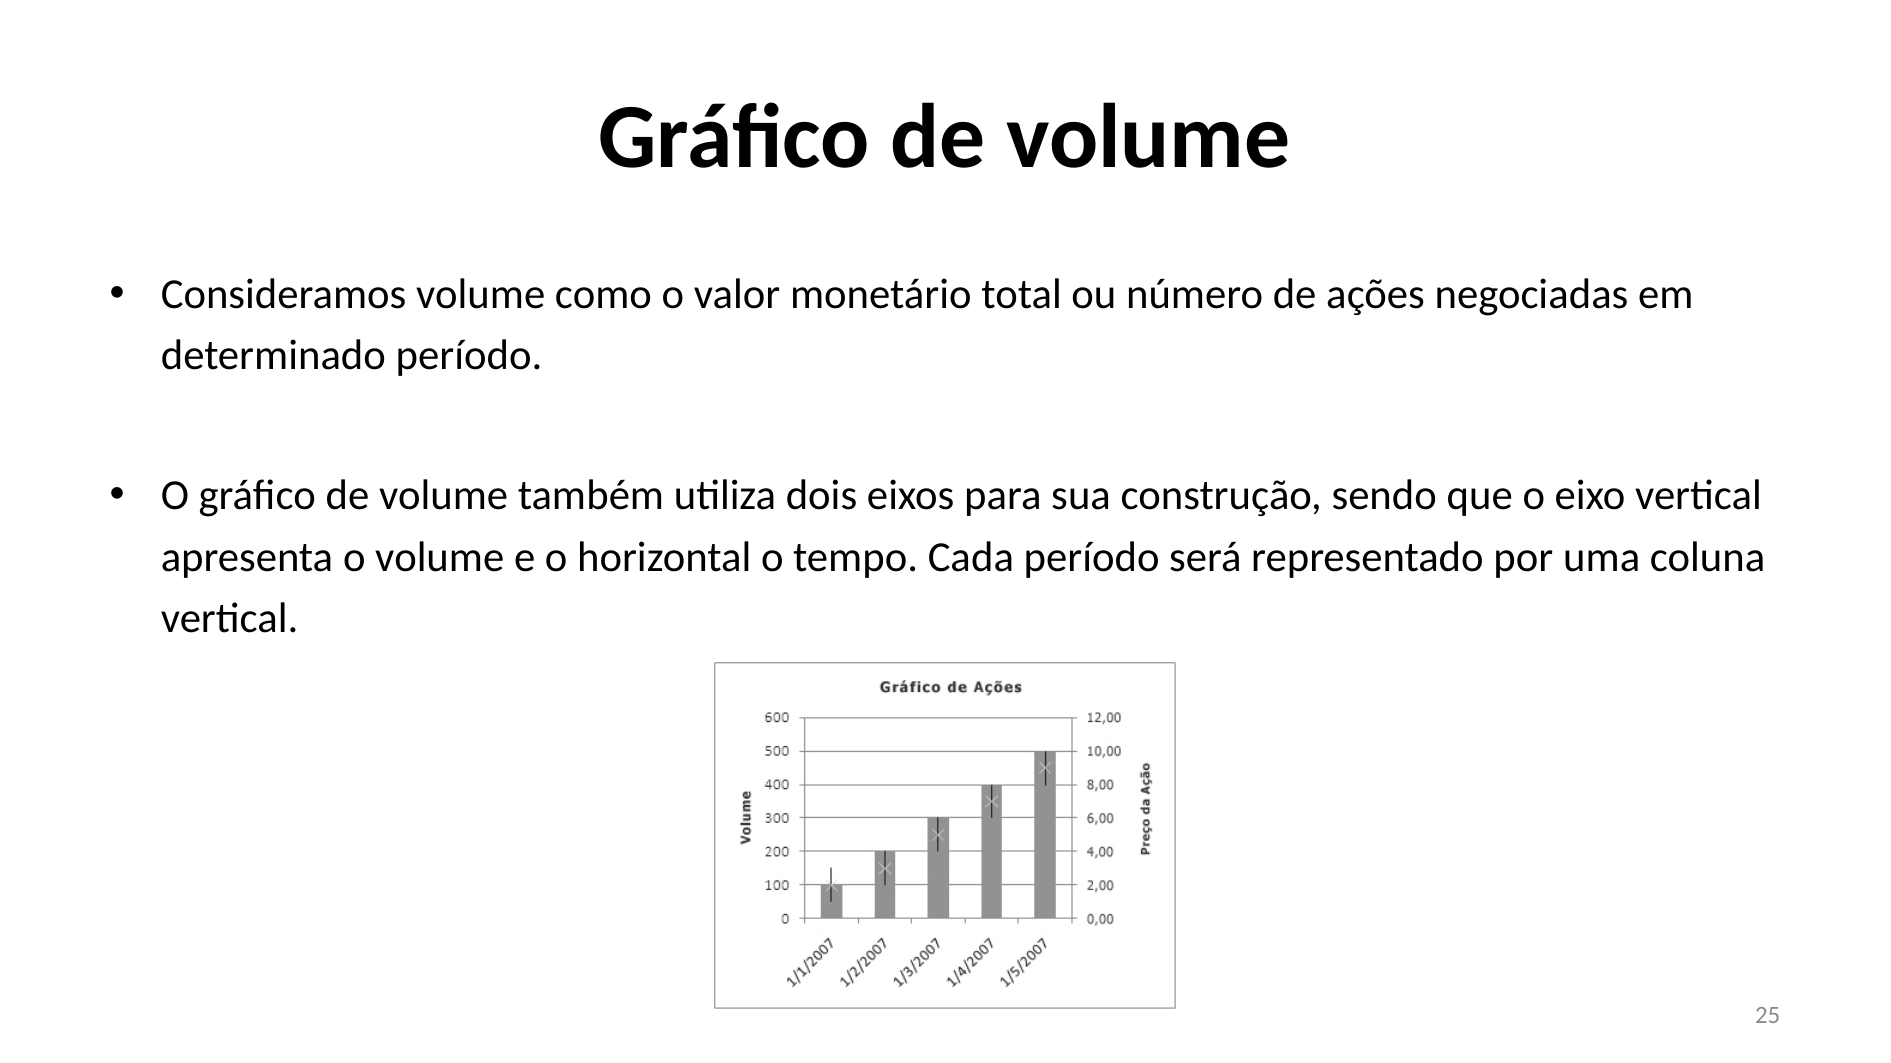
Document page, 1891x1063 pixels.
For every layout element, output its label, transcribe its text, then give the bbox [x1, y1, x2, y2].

list Consideramos volume como o valor monetário total ou número de ações negociadas em determinado período. O gráfico de volume também utiliza dois eixos para sua construção, sendo que o eixo vertical apresenta o volume e o horizontal o tempo. Cada período será representado por uma coluna vertical. [94, 248, 1796, 650]
picture [713, 661, 1177, 1010]
slide_number 25 [1354, 985, 1796, 1042]
title Gráfico de volume [94, 42, 1796, 220]
